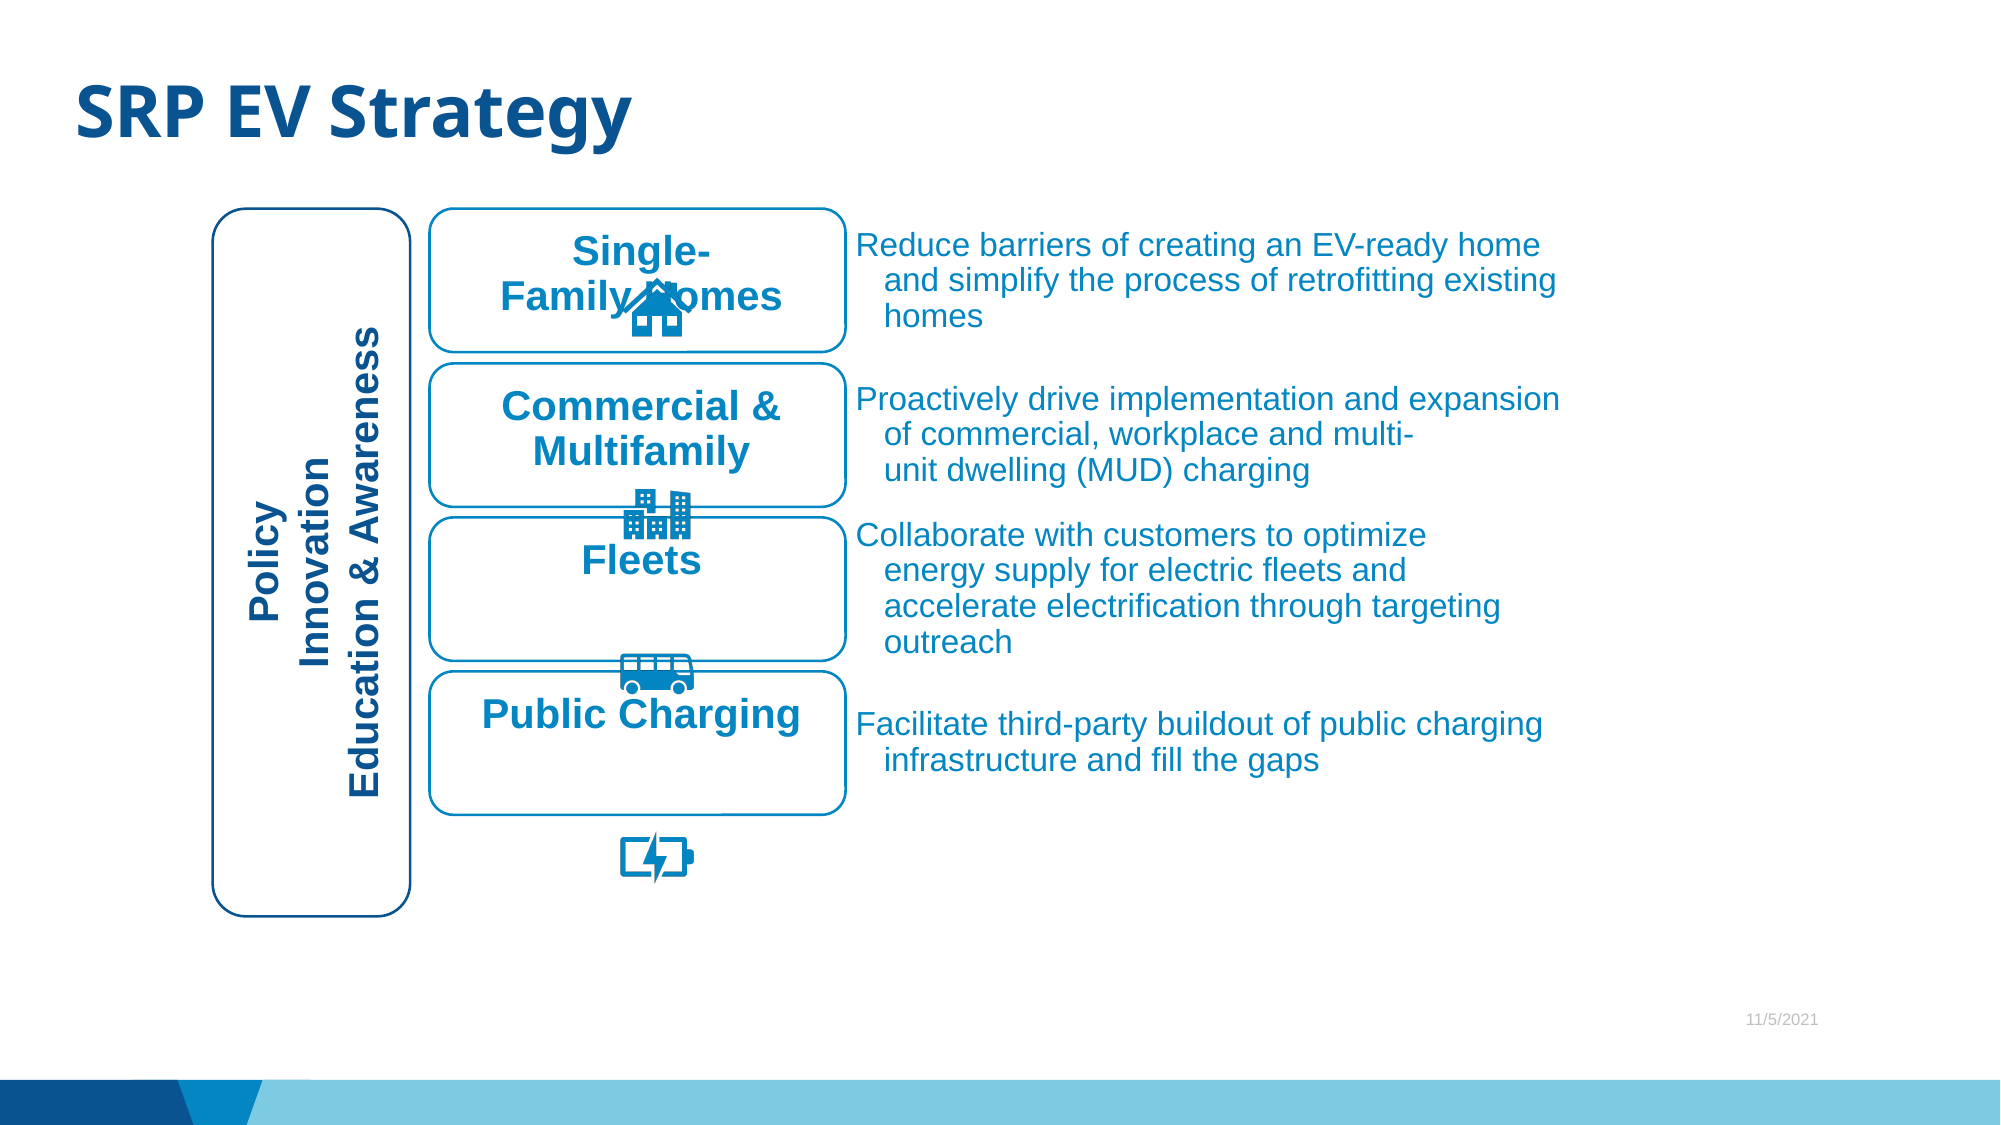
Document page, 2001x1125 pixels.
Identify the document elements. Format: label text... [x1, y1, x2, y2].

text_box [212, 208, 1747, 917]
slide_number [1688, 988, 1834, 1049]
title SRP EV Strategy [75, 75, 1776, 154]
